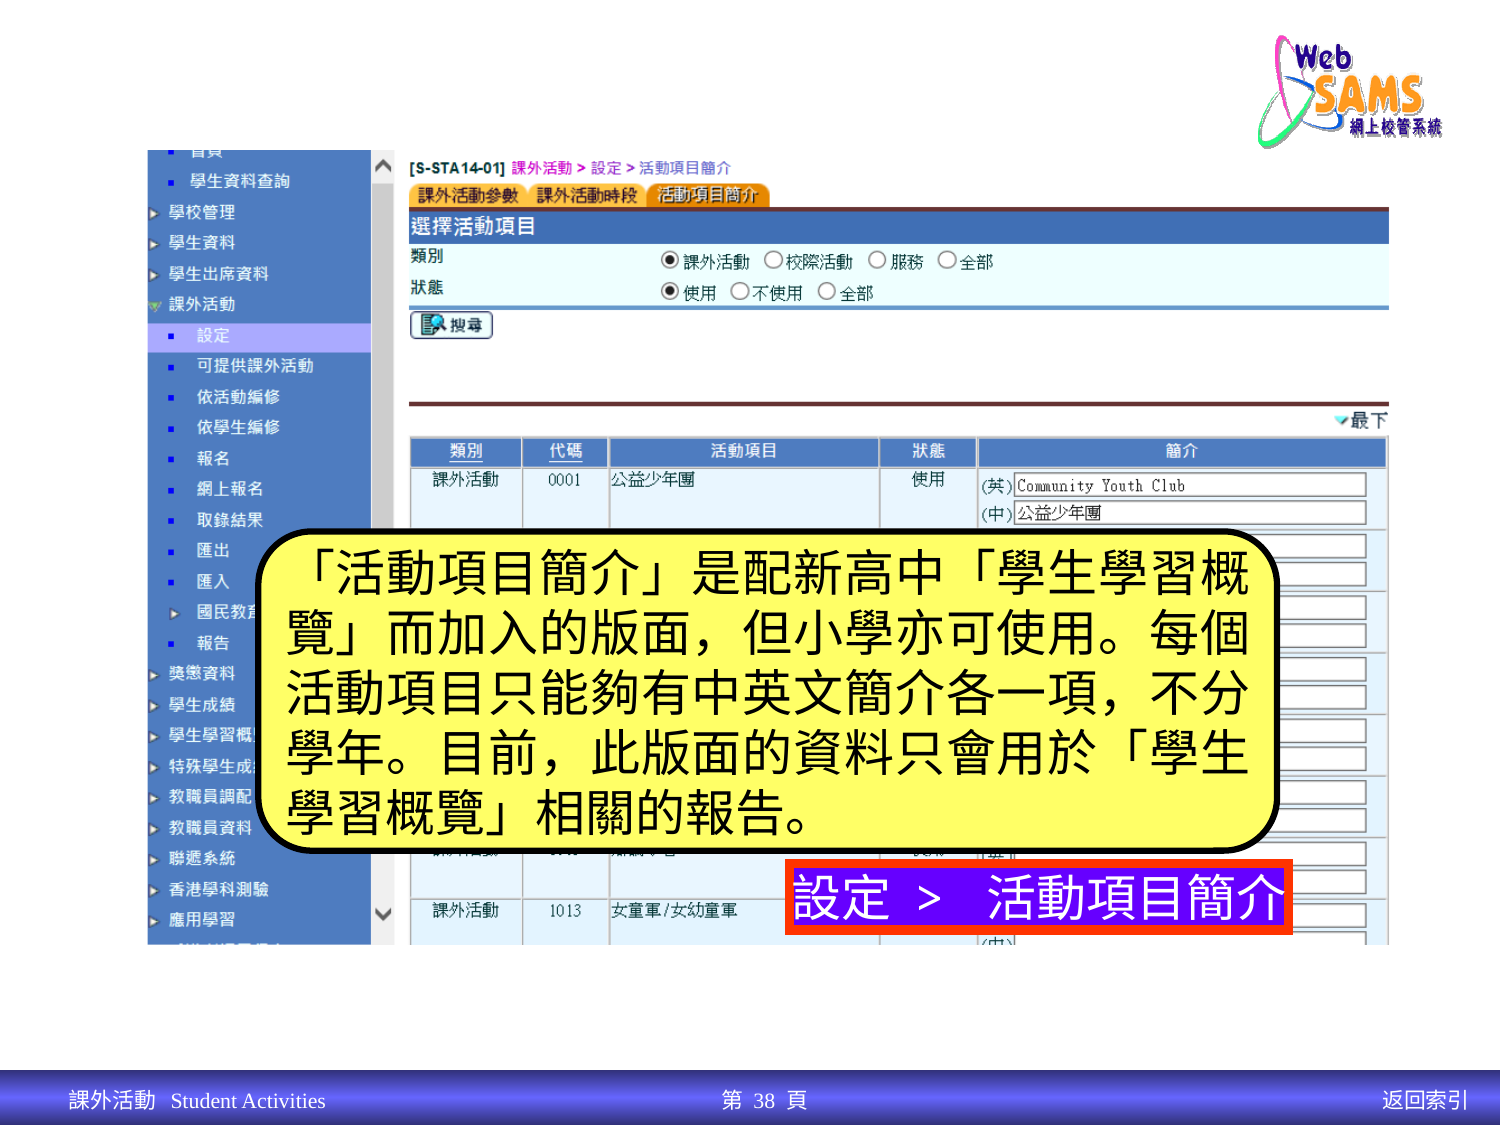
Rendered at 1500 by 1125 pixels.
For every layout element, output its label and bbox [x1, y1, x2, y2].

picture [147, 28, 1451, 945]
